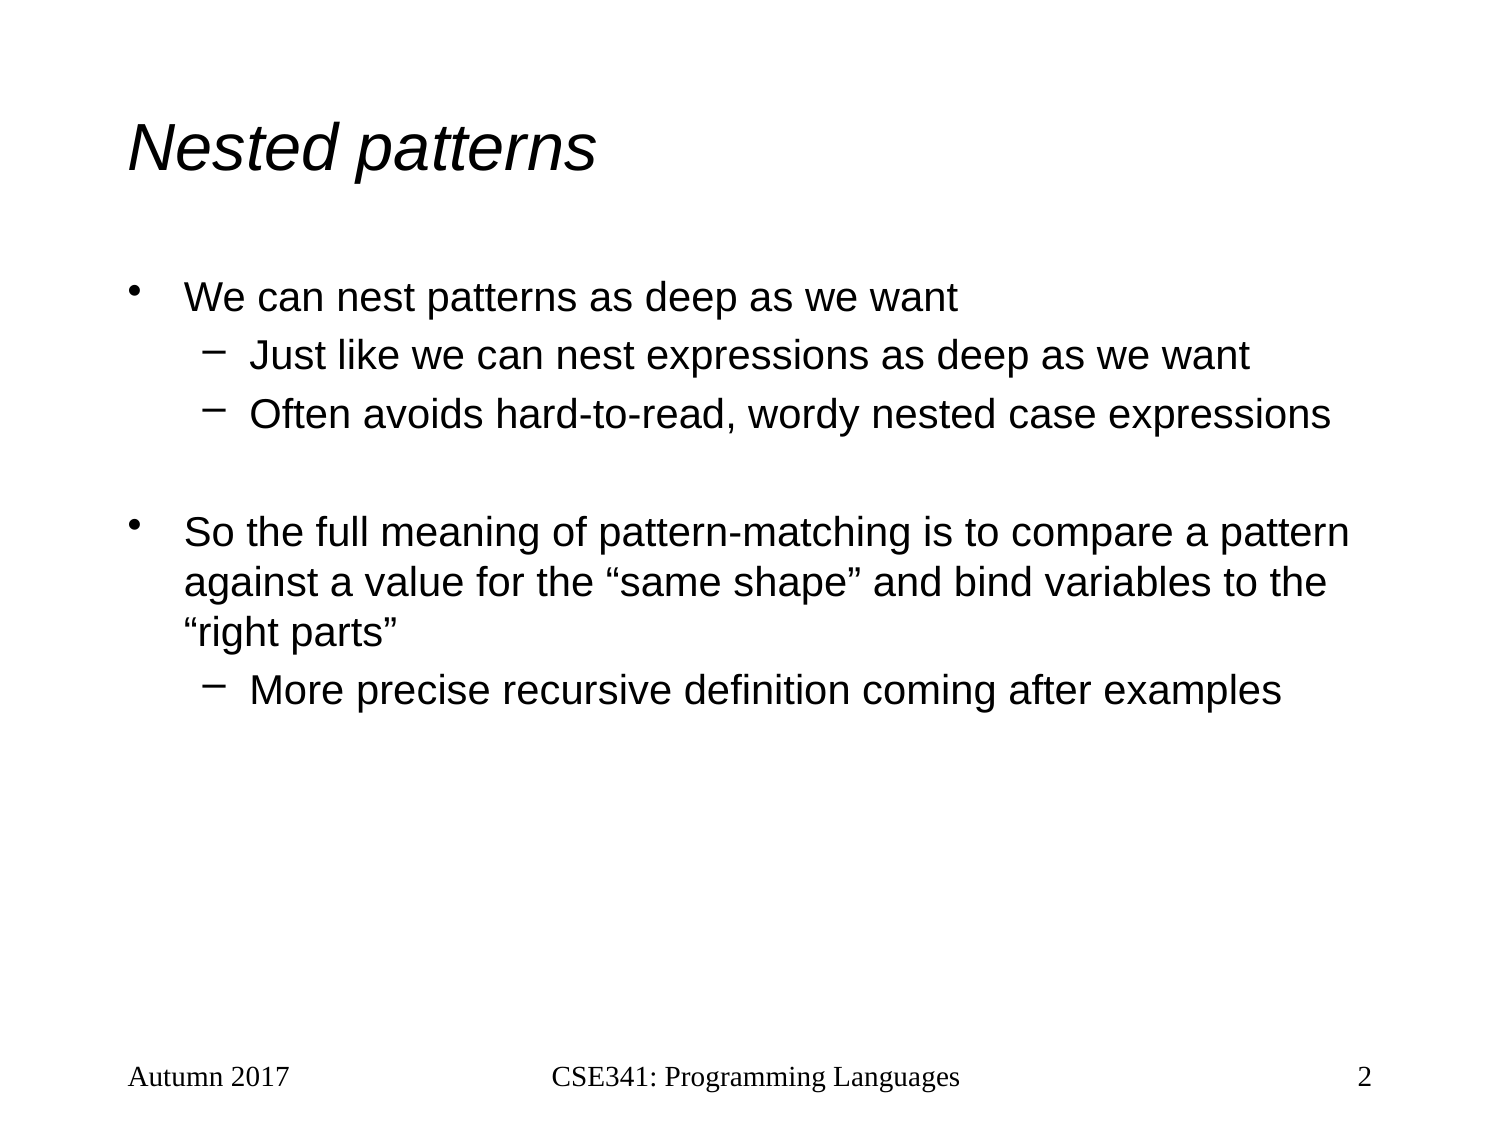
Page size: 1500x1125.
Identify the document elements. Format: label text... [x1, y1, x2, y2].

title Nested patterns [112, 49, 1388, 238]
list We can nest patterns as deep as we want Just like we can nest expressions as deep as we want Often avoids hard-to-read, wordy nested case expressions So the full meaning of pattern-matching is to compare a pattern against a value for the “same shape” and bind variables to the “right parts” More precise recursive definition coming after examples [112, 262, 1388, 1001]
footer CSE341: Programming Languages [474, 1049, 1038, 1125]
slide_number Autumn 2017 [112, 1049, 426, 1125]
slide_number 2 [1074, 1049, 1388, 1125]
